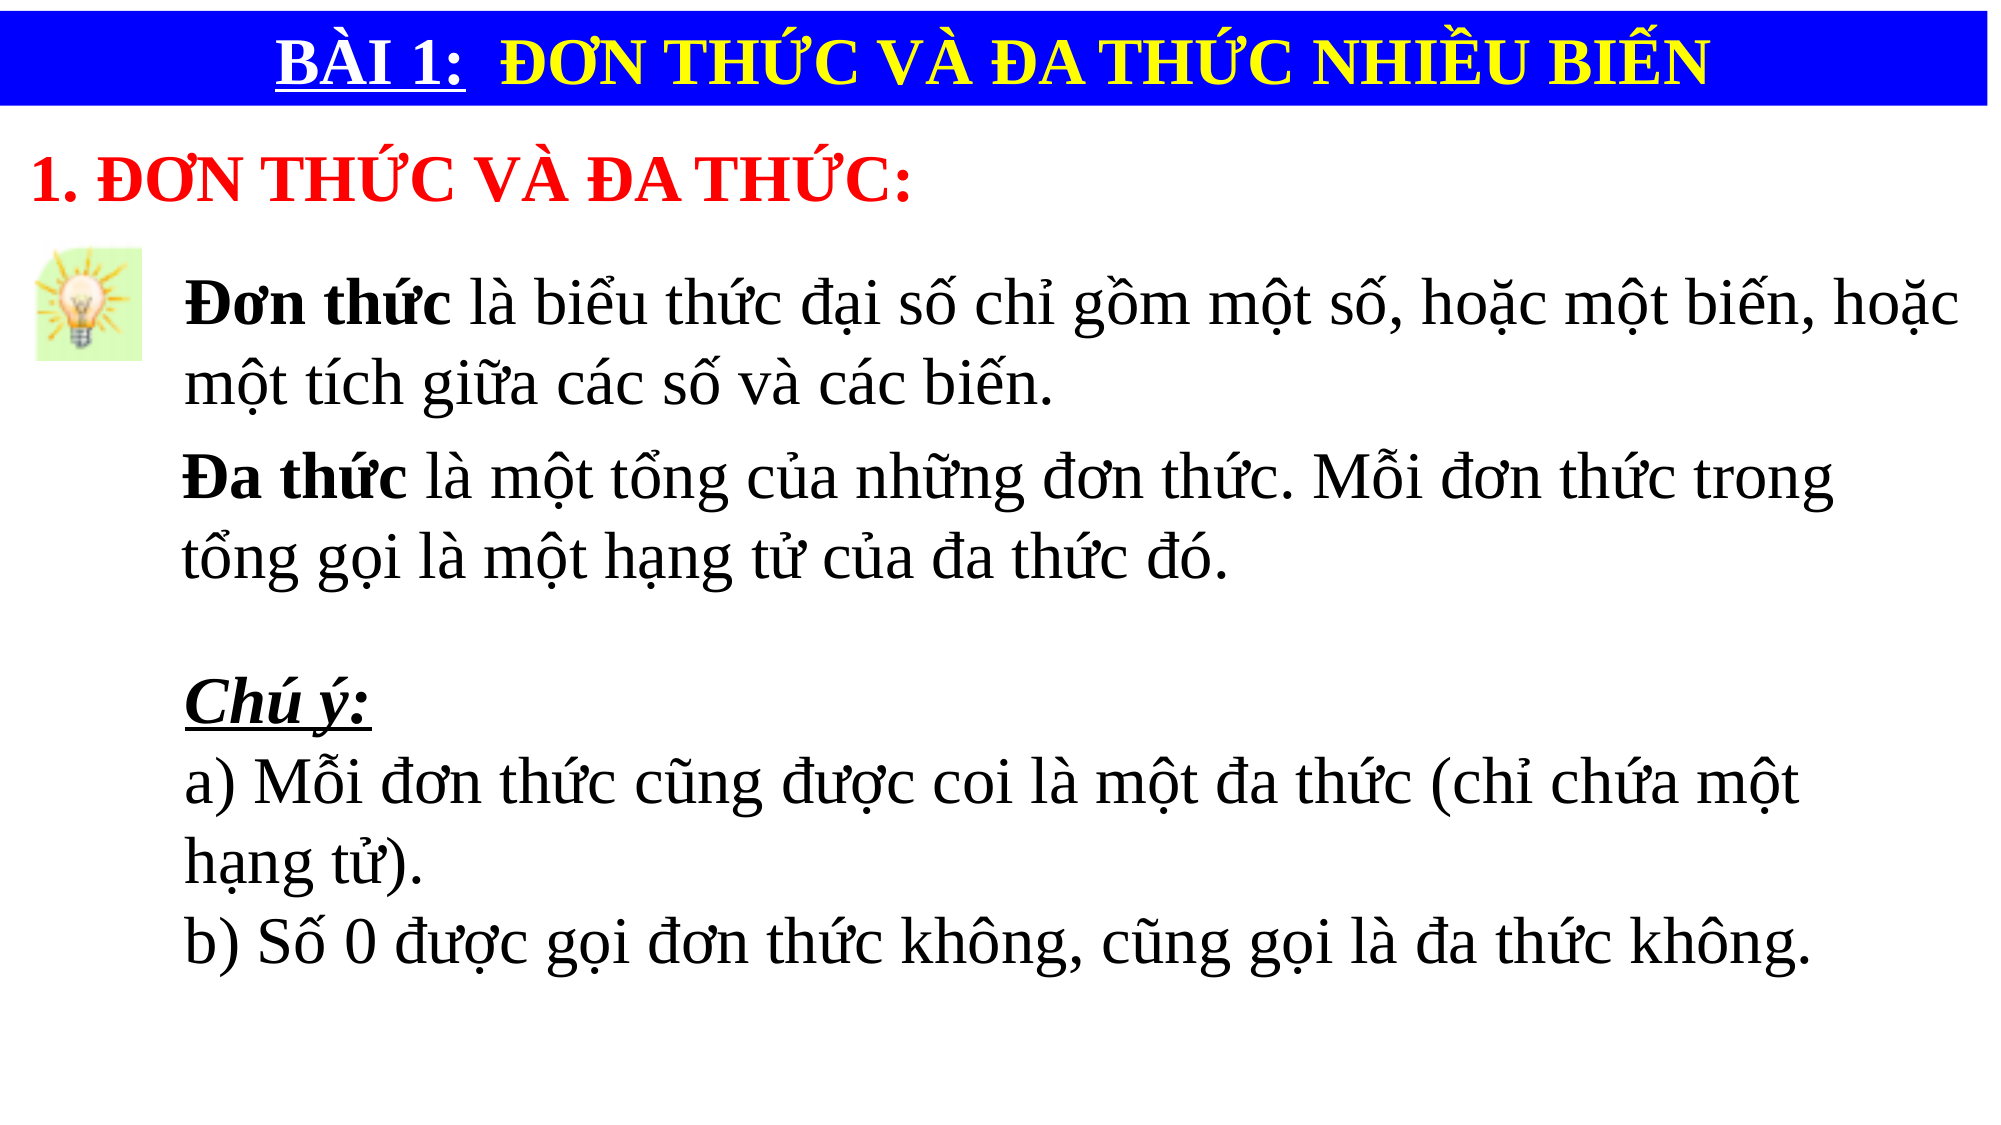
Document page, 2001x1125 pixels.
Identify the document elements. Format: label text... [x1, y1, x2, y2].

picture [14, 241, 142, 361]
text_box 1. ĐƠN THỨC VÀ ĐA THỨC: [14, 127, 977, 223]
text_box Chú ý: a) Mỗi đơn thức cũng được coi là một đa thức (chỉ chứa một hạng tử). b) Số 0 được gọi đơn thức không, cũng gọi là đa thức không. [169, 649, 1895, 984]
text_box Đơn thức là biểu thức đại số chỉ gồm một số, hoặc một biến, hoặc một tích giữa các số và các biến. [169, 250, 1985, 426]
text_box BÀI 1: ĐƠN THỨC VÀ ĐA THỨC NHIỀU BIẾN [0, 10, 1988, 106]
text_box Đa thức là một tổng của những đơn thức. Mỗi đơn thức trong tổng gọi là một hạng tử của đa thức đó. [166, 424, 1982, 599]
